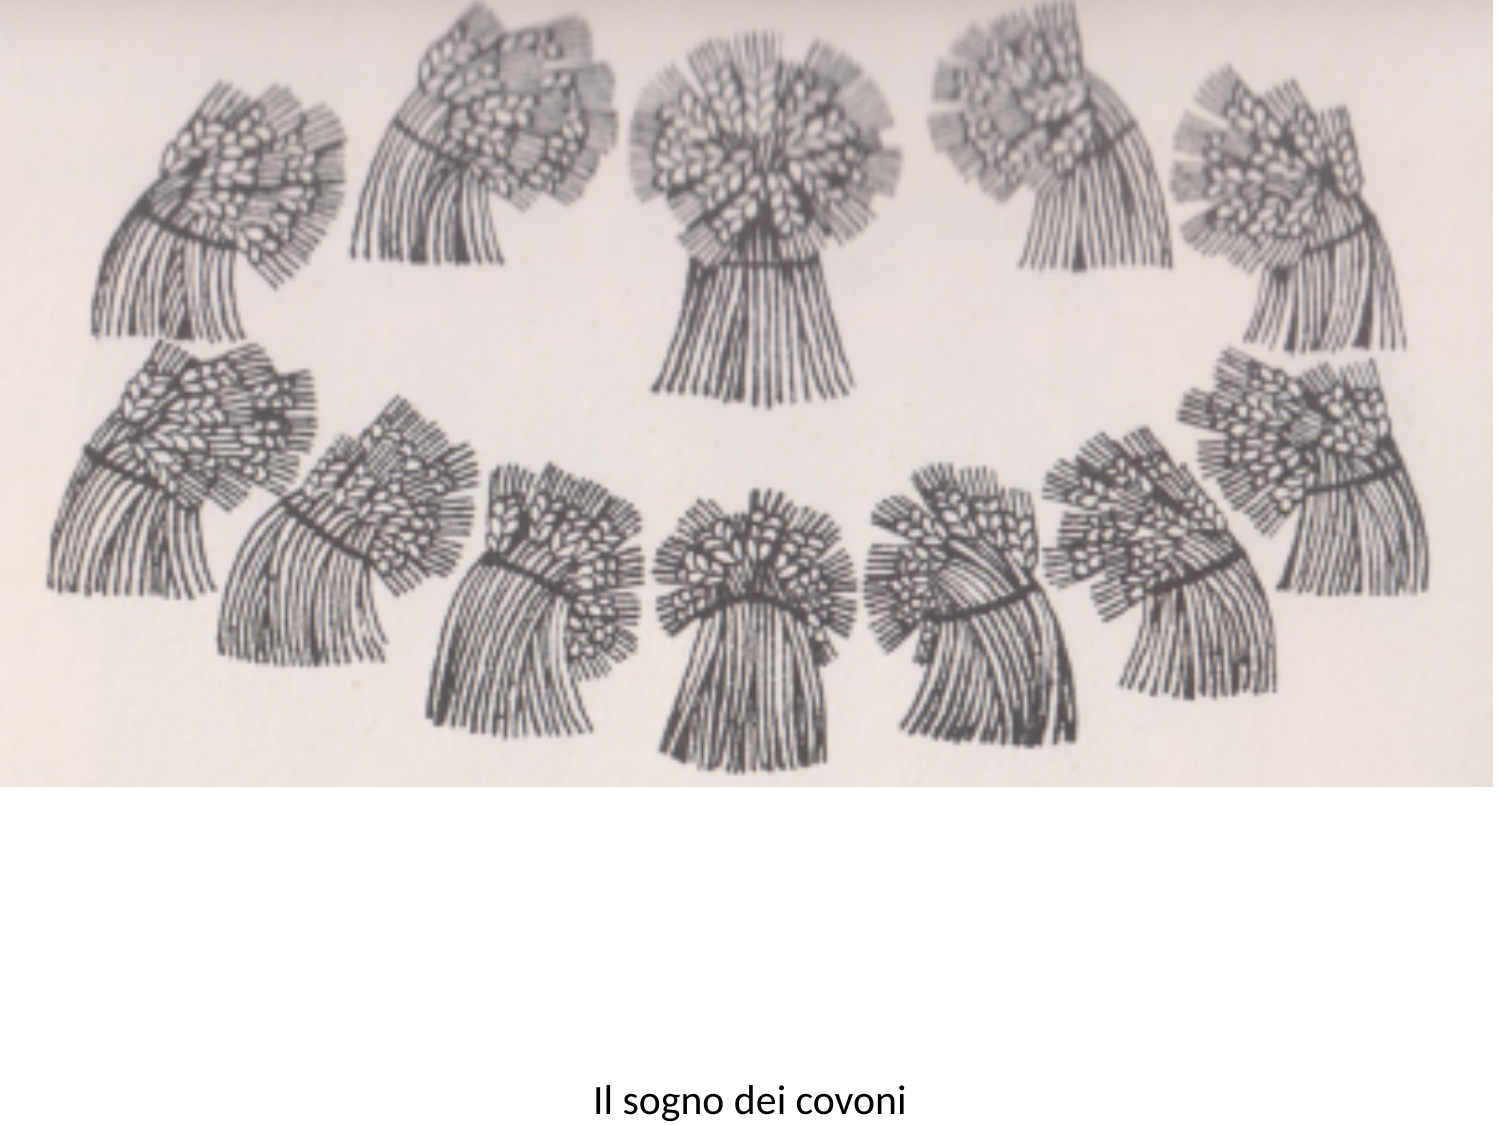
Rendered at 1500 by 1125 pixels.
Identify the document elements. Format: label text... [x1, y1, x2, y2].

title Il sogno dei covoni [75, 1070, 1425, 1125]
picture [0, 0, 1493, 788]
